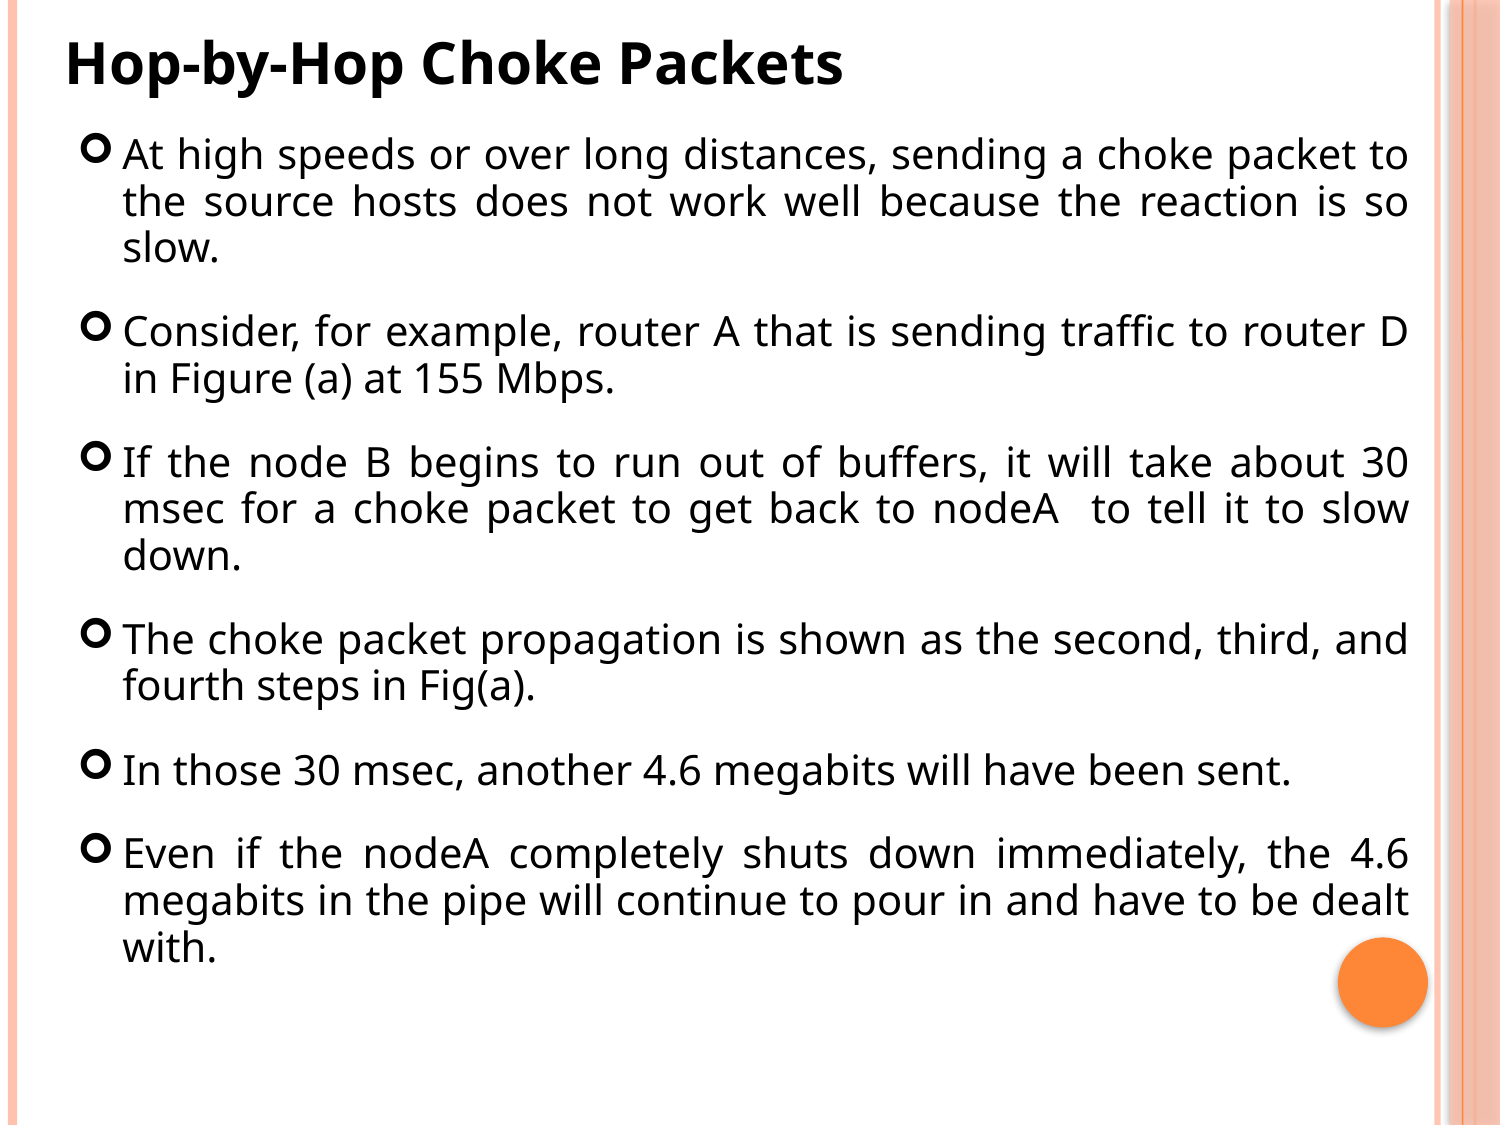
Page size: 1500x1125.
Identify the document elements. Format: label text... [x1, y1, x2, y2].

text_box Hop-by-Hop Choke Packets [49, 24, 1338, 105]
list At high speeds or over long distances, sending a choke packet to the source hosts does not work well because the reaction is so slow. Consider, for example, router A that is sending traffic to router D in Figure (a) at 155 Mbps. If the node B begins to run out of buffers, it will take about 30 msec for a choke packet to get back to nodeA to tell it to slow down. The choke packet propagation is shown as the second, third, and fourth steps in Fig(a). In those 30 msec, another 4.6 megabits will have been sent. Even if the nodeA completely shuts down immediately, the 4.6 megabits in the pipe will continue to pour in and have to be dealt with. [62, 125, 1425, 1088]
